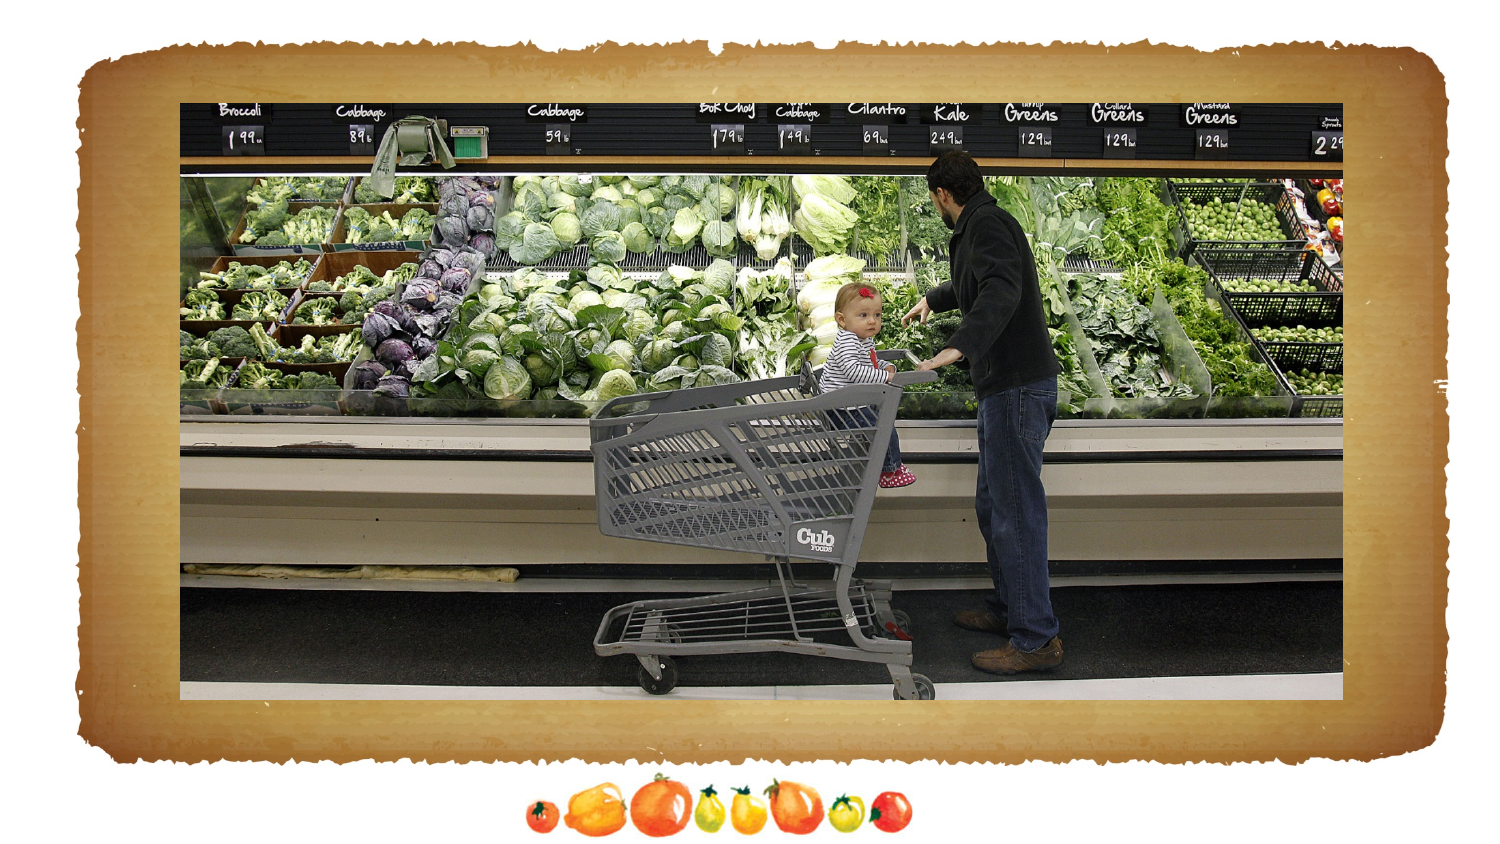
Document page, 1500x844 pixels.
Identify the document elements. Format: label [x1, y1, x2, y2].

picture [524, 767, 913, 841]
picture [74, 37, 1451, 766]
